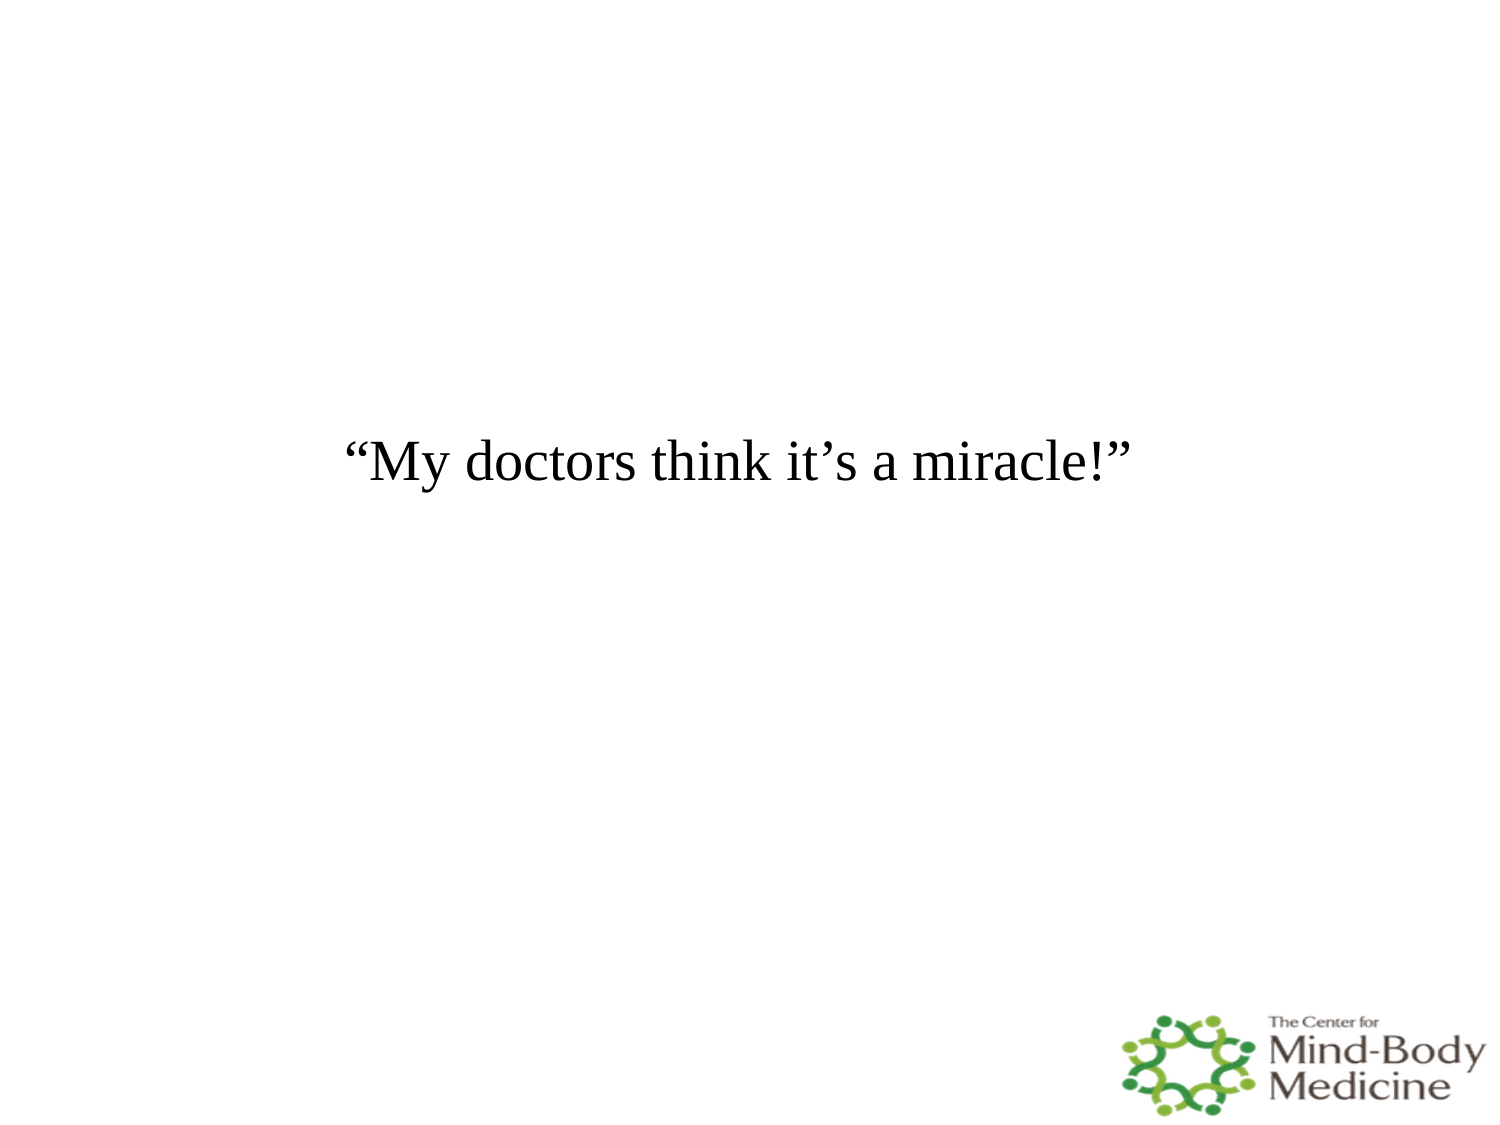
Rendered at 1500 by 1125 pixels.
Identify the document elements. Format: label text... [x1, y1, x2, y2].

picture [1119, 1013, 1487, 1119]
text_box “My doctors think it’s a miracle!” [292, 414, 1185, 500]
